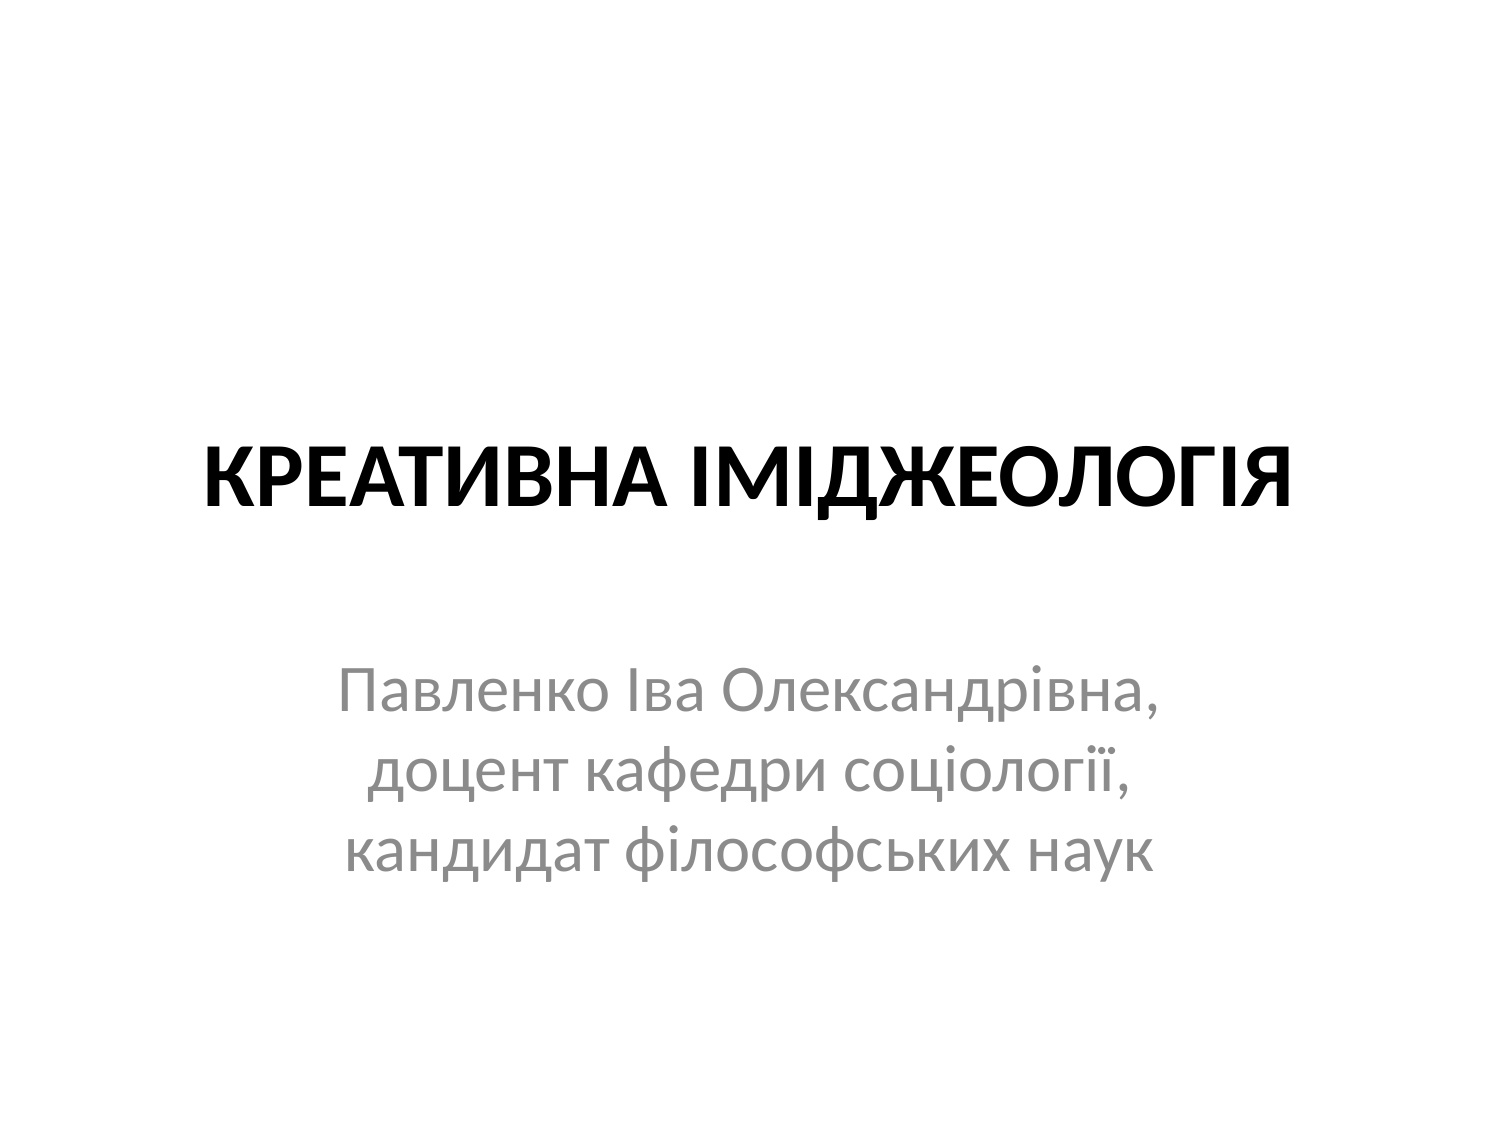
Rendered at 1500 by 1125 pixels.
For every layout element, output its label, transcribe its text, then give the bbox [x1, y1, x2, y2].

title КРЕАТИВНА ІМІДЖЕОЛОГІЯ [112, 349, 1388, 591]
subtitle Павленко Іва Олександрівна, доцент кафедри соціології, кандидат філософських наук [225, 637, 1275, 925]
